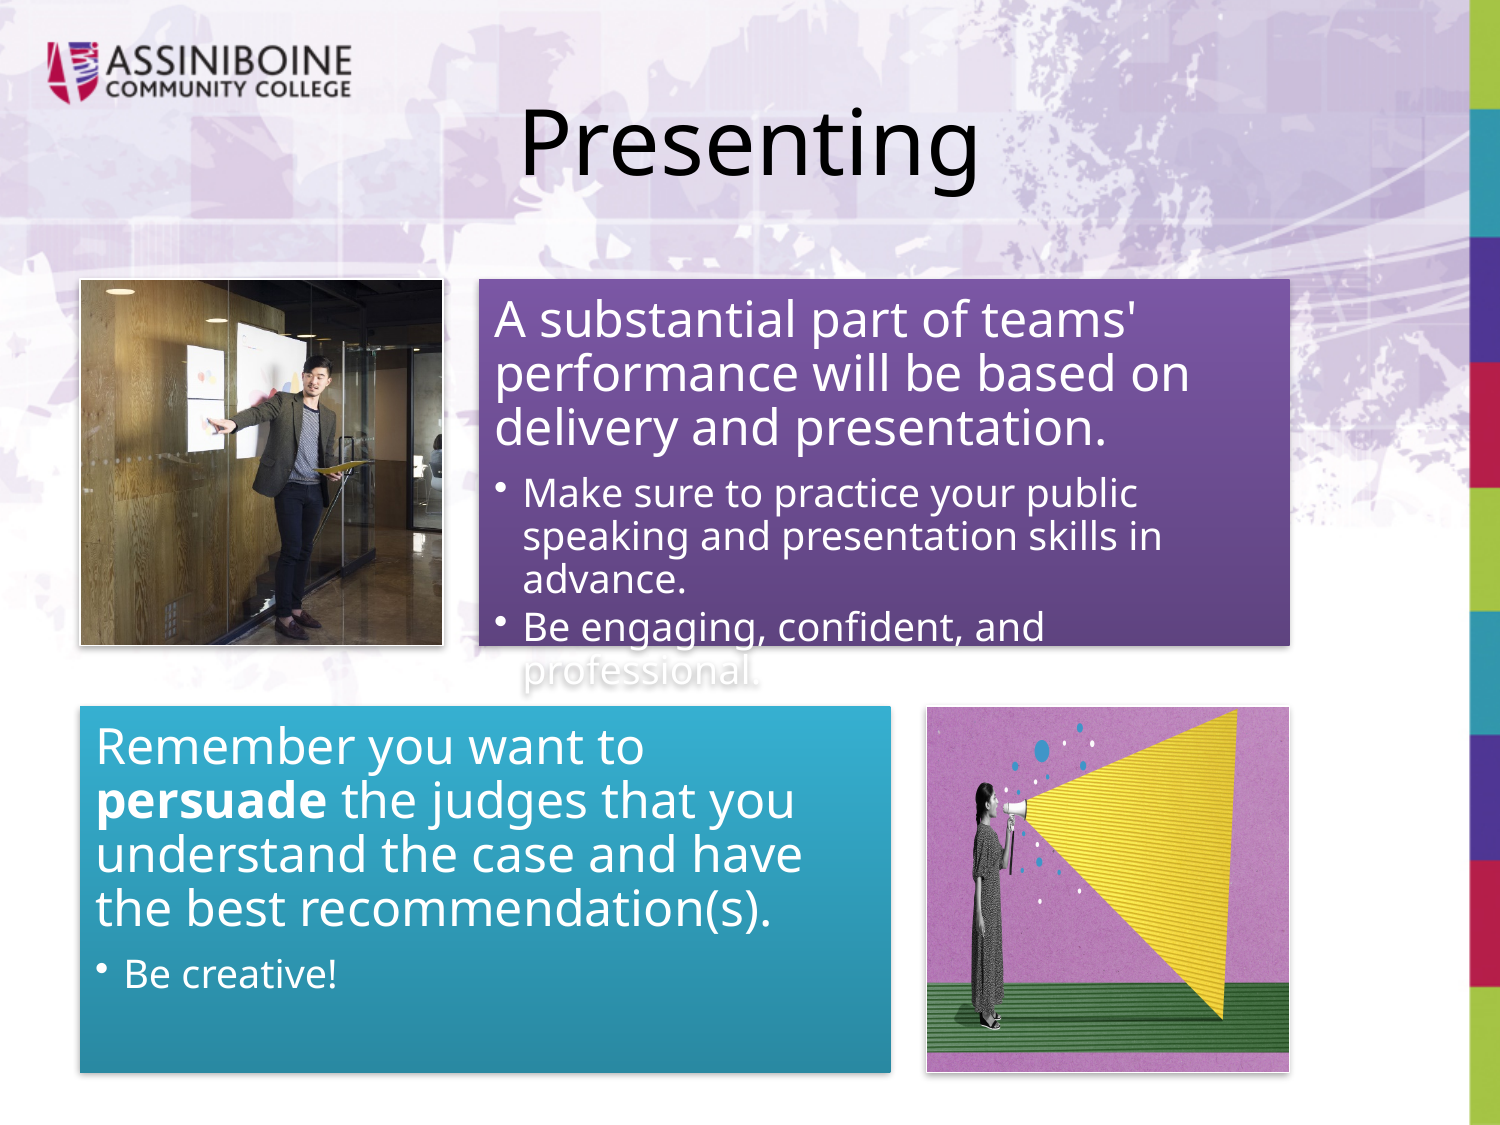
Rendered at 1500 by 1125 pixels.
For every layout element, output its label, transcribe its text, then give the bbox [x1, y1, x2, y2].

picture [0, 0, 1500, 1125]
title Presenting [75, 45, 1425, 233]
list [0, 278, 1375, 1074]
